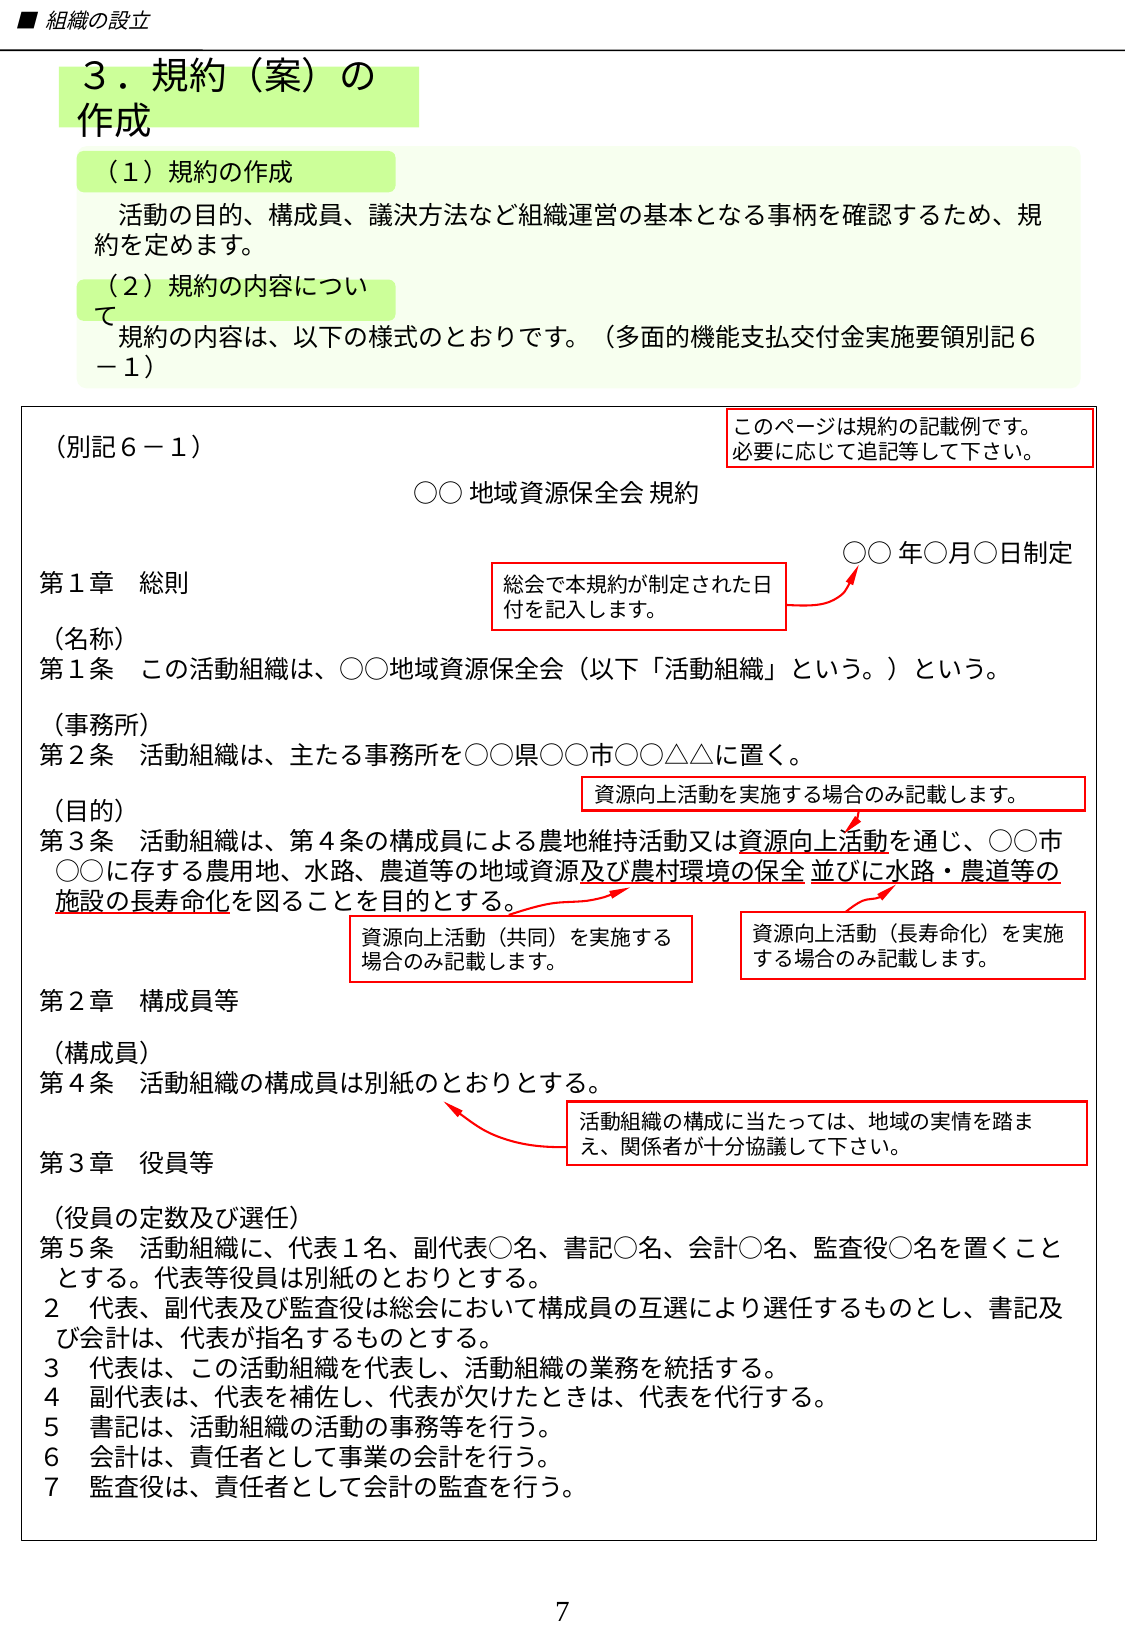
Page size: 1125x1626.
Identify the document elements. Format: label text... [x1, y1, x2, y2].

text_box 資源向上活動を実施する場合のみ記載します。 [582, 777, 1086, 811]
text_box 活動の目的、構成員、議決方法など組織運営の基本となる事柄を確認するため、規約を定めます。 [94, 199, 1052, 260]
text_box [74, 144, 1083, 391]
text_box [20, 405, 1099, 1543]
text_box 総会で本規約が制定された日付を記入します。 [491, 562, 787, 630]
text_box [443, 1101, 567, 1150]
text_box （２）規約の内容について [74, 277, 398, 323]
text_box （別記６－１） [27, 424, 247, 469]
text_box ■ 組織の設立 [0, 0, 1125, 40]
text_box 資源向上活動（共同）を実施する場合のみ記載します。 [349, 915, 693, 983]
text_box [508, 887, 631, 917]
text_box 規約の内容は、以下の様式のとおりです。（多面的機能支払交付金実施要領別記６－１） [94, 321, 1052, 382]
text_box 7 [509, 1592, 616, 1625]
text_box [786, 564, 859, 608]
text_box （１）規約の作成 [74, 148, 398, 195]
text_box 活動組織の構成に当たっては、地域の実情を踏まえ、関係者が十分協議して下さい。 [567, 1101, 1088, 1165]
text_box [843, 810, 862, 834]
text_box [844, 884, 896, 914]
text_box ３．規約（案）の作成 [57, 65, 421, 129]
text_box 資源向上活動（長寿命化）を実施する場合のみ記載します。 [740, 912, 1086, 980]
text_box このページは規約の記載例です。 必要に応じて追記等して下さい。 [726, 409, 1094, 468]
text_box ○○地域資源保全会 規約 ○○年○月○日制定 第１章 総則 （名称） 第１条 この活動組織は、○○地域資源保全会（以下「活動組織」という。）という。 （事務所） 第２条 活動組織は、主たる事務所を○○県○○市○○△△に置く。 （目的） 第３条 活動組織は、第４条の構成員による農地維持活動又は資源向上活動を通じ、○○市○○に存する農用地、水路、農道等の地域資源及び農村環境の保全 並びに水路・農道等の施設の長寿命化を図ることを目的とする｡ 第２章 構成員等 （構成員） 第４条 活動組織の構成員は別紙のとおりとする。 第３章 役員等 （役員の定数及び選任） 第５条 活動組織に、代表１名、副代表○名、書記○名、会計○名、監査役○名を置くこととする。代表等役員は別紙のとおりとする。 ２ 代表、副代表及び監査役は総会において構成員の互選により選任するものとし、書記及び会計は、代表が指名するものとする。 ３ 代表は、この活動組織を代表し、活動組織の業務を統括する。 ４ 副代表は、代表を補佐し、代表が欠けたときは、代表を代行する。 ５ 書記は、活動組織の活動の事務等を行う。 ６ 会計は、責任者として事業の会計を行う。 ７ 監査役は、責任者として会計の監査を行う。 [24, 469, 1088, 1510]
